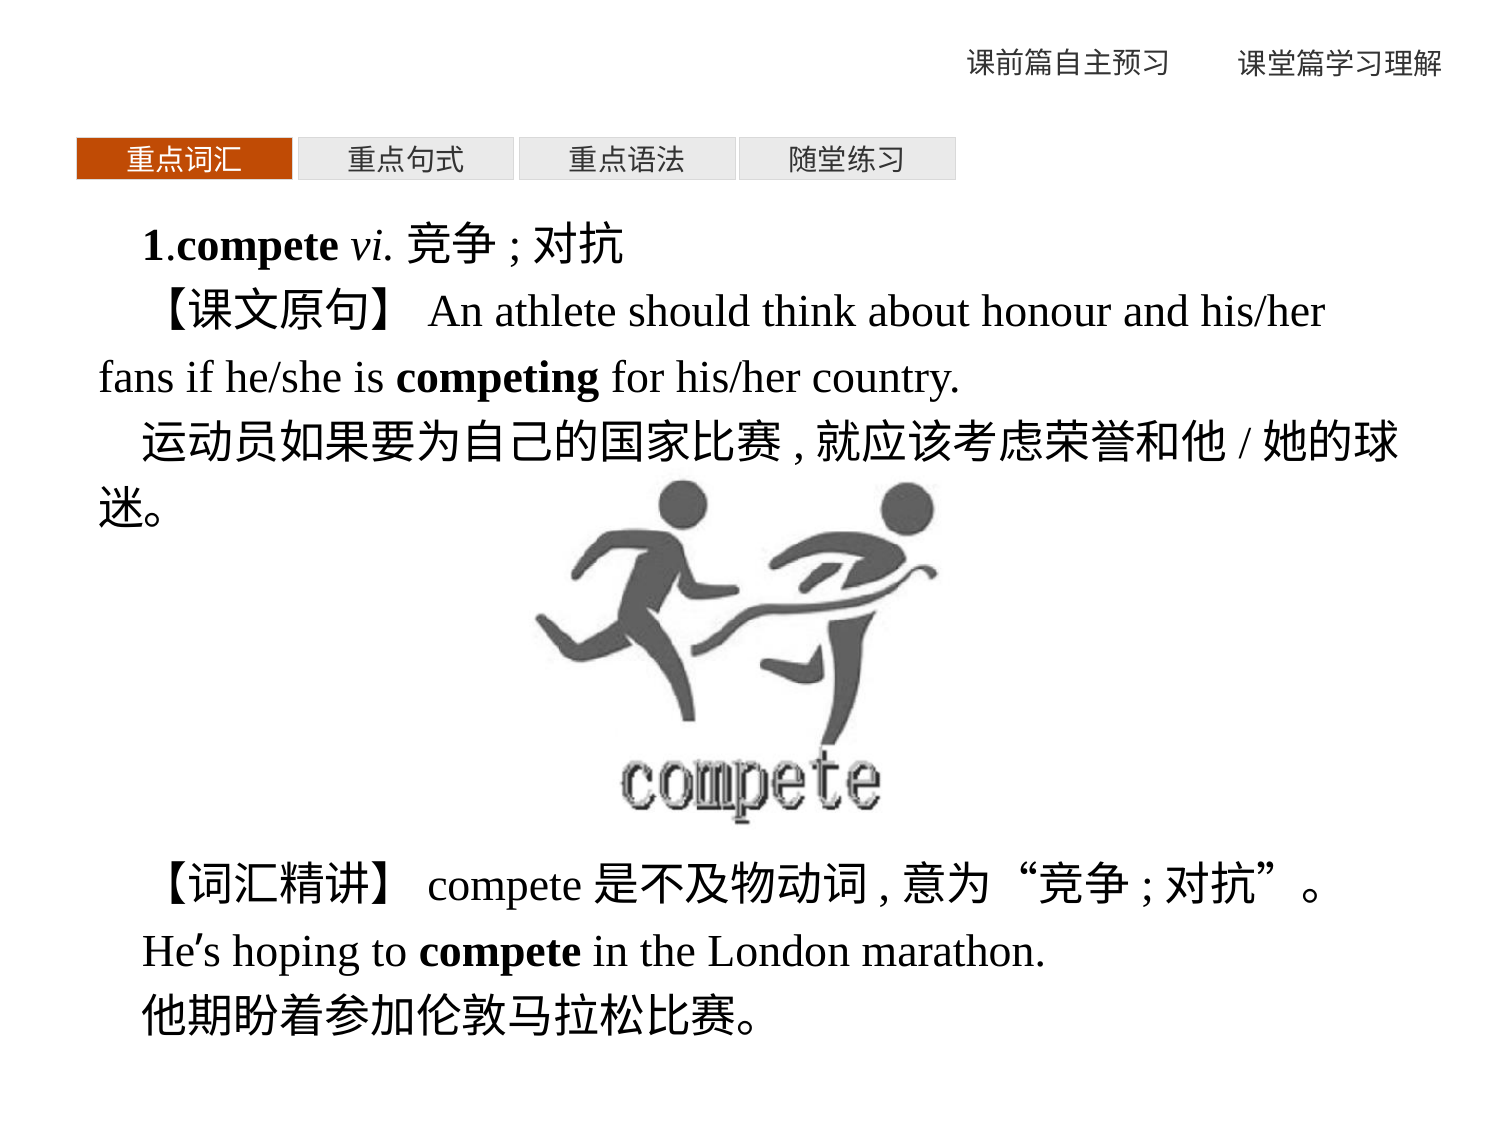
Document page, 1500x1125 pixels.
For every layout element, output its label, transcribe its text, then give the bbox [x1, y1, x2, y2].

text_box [83, 466, 1417, 836]
text_box 随堂练习 [738, 136, 956, 181]
text_box 重点语法 [519, 136, 736, 181]
text_box 【词汇精讲】compete是不及物动词,意为“竞争;对抗”。 He’s hoping to compete in the London marathon. 他期盼着参加伦敦马拉松比赛。 [83, 836, 1417, 1049]
text_box 1.compete vi.竞争;对抗 【课文原句】An athlete should think about honour and his/her fans if he/she is competing for his/her country. 运动员如果要为自己的国家比赛,就应该考虑荣誉和他/她的球迷。 [83, 196, 1417, 466]
text_box 重点词汇 [76, 136, 293, 181]
text_box 重点句式 [297, 136, 515, 181]
